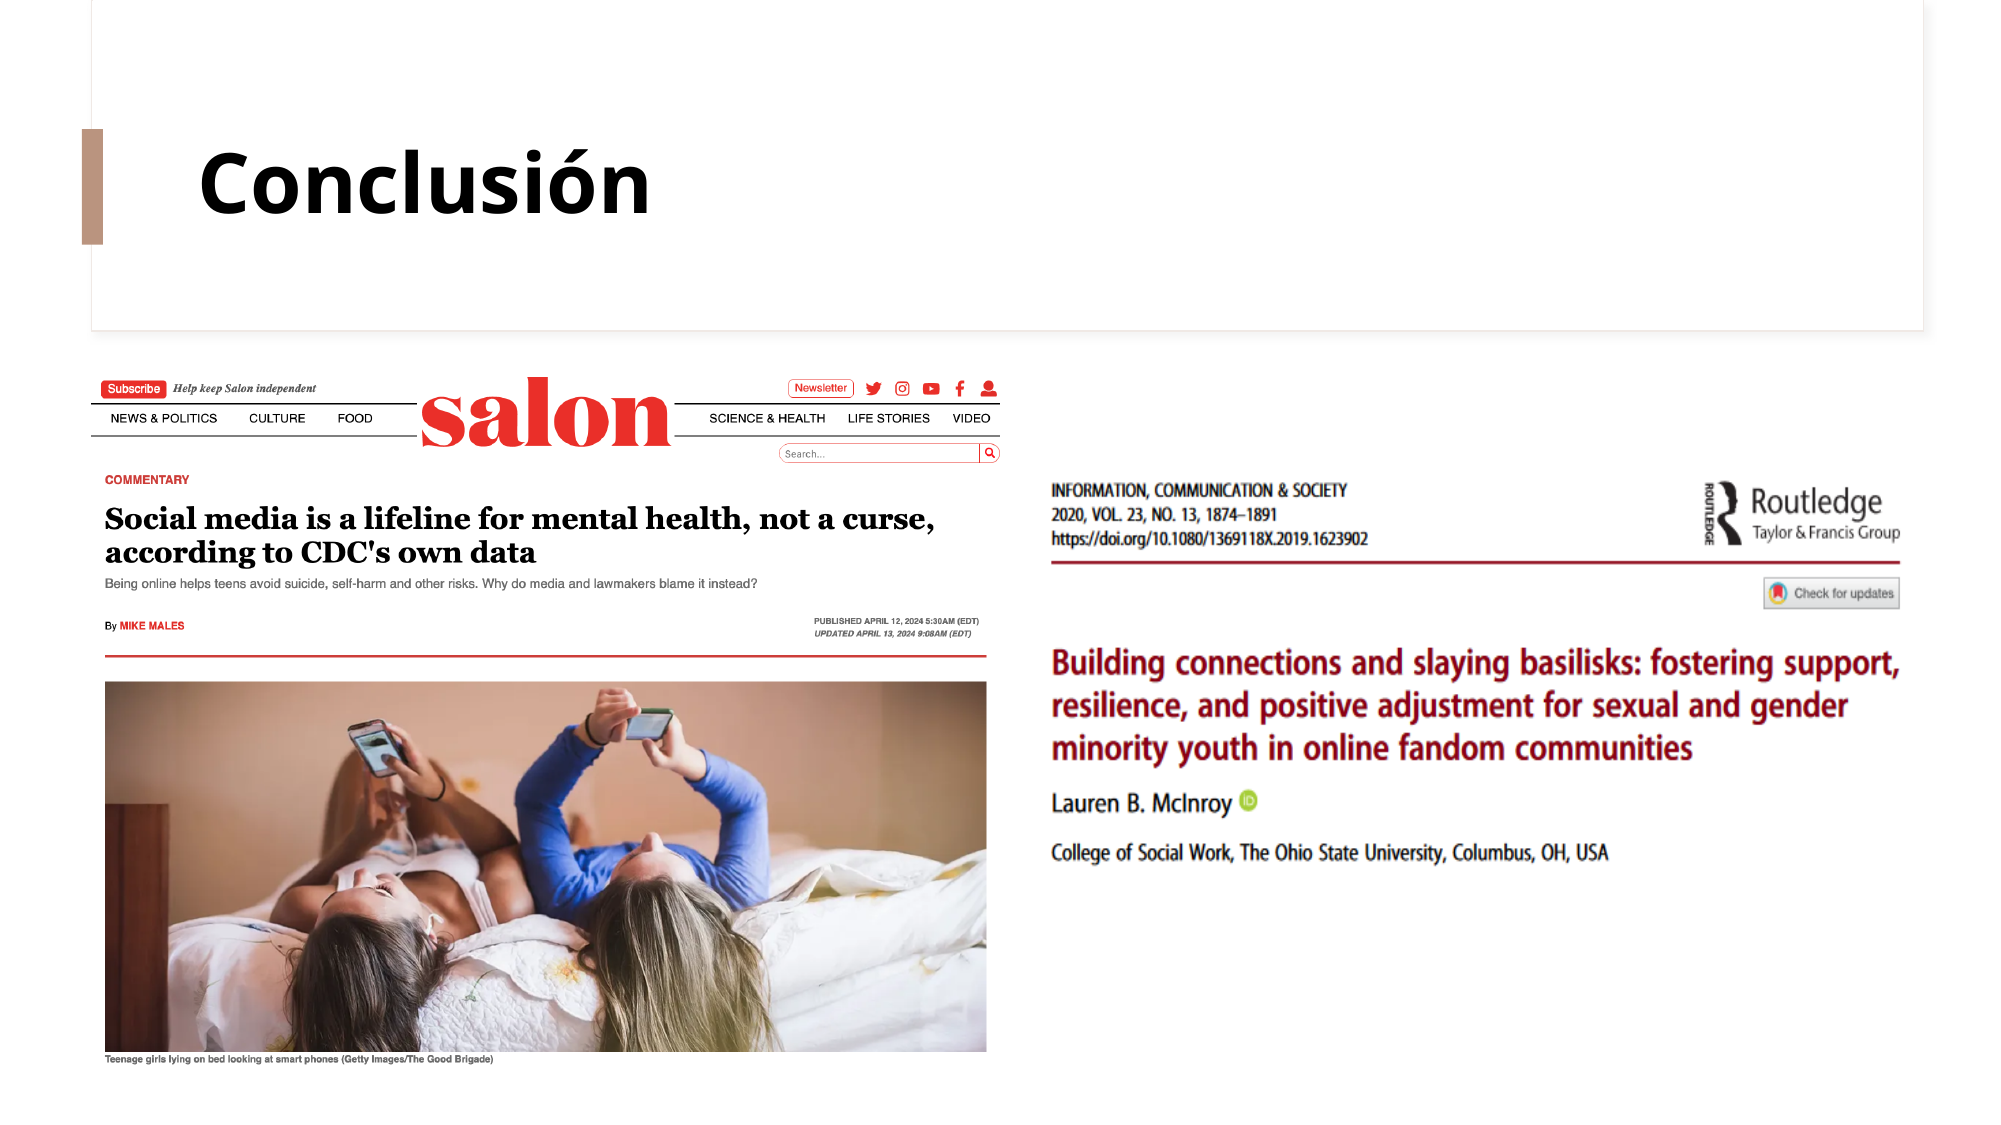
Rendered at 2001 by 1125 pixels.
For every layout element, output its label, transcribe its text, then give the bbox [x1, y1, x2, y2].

title Conclusión [183, 90, 1851, 284]
picture [1016, 457, 1926, 876]
picture [91, 377, 1000, 1072]
